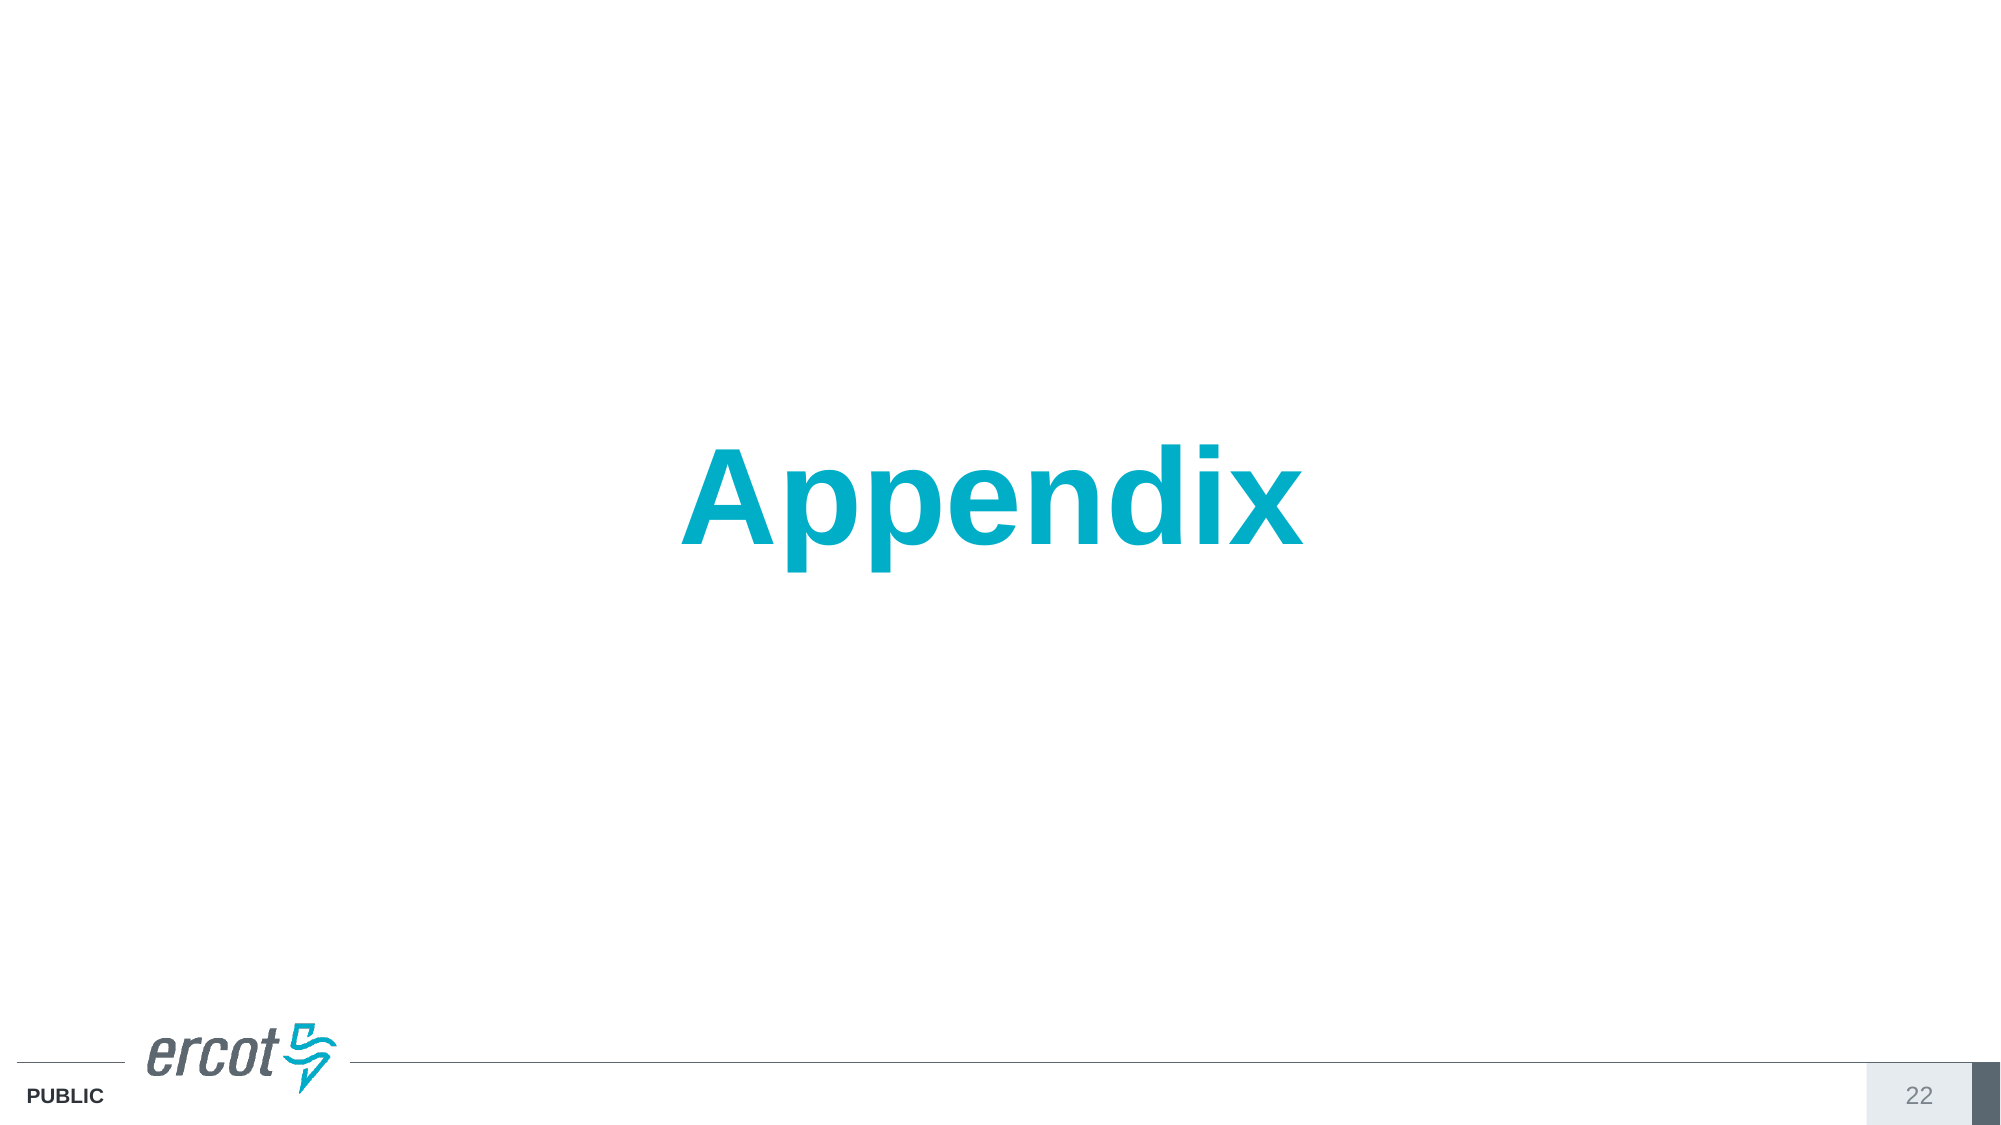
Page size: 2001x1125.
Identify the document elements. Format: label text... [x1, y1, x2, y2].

slide_number 22 [1866, 1076, 1973, 1113]
title Appendix [116, 399, 1868, 642]
picture [143, 1019, 340, 1096]
